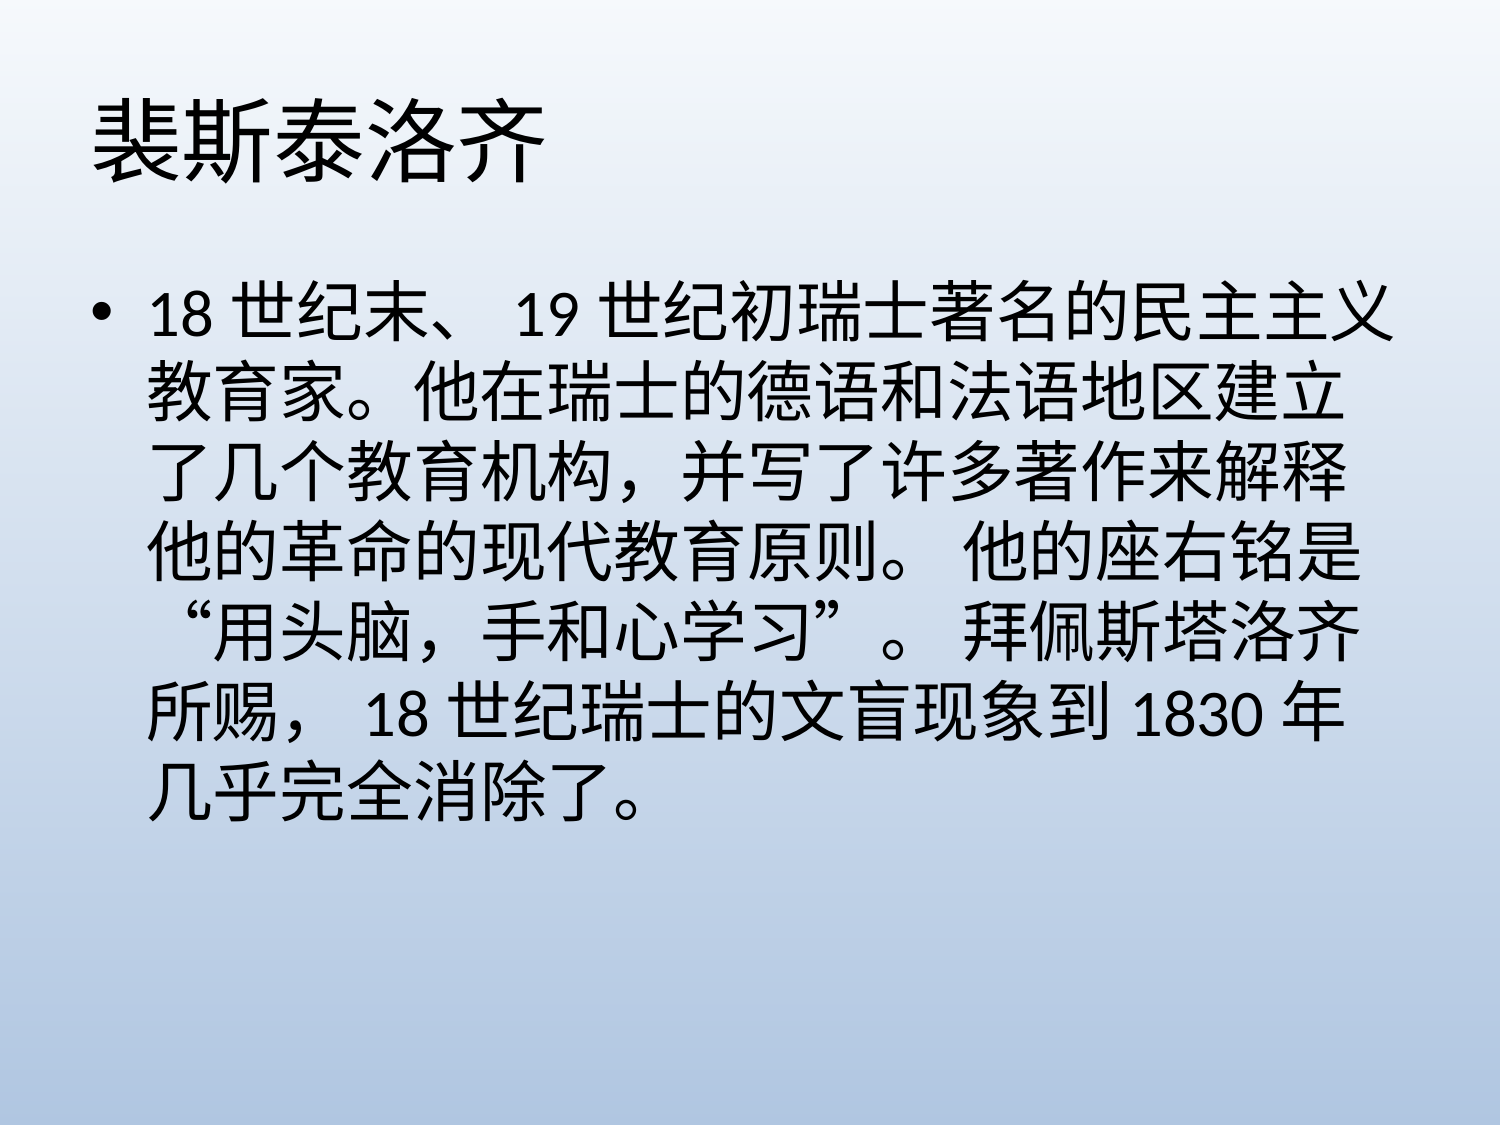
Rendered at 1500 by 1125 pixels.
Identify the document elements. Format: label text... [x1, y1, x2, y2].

list 18世纪末、19世纪初瑞士著名的民主主义教育家。他在瑞士的德语和法语地区建立了几个教育机构，并写了许多著作来解释他的革命的现代教育原则。 他的座右铭是“用头脑，手和心学习”。 拜佩斯塔洛齐所赐，18世纪瑞士的文盲现象到1830年几乎完全消除了。 [75, 262, 1425, 1005]
title 裴斯泰洛齐 [75, 45, 1425, 233]
